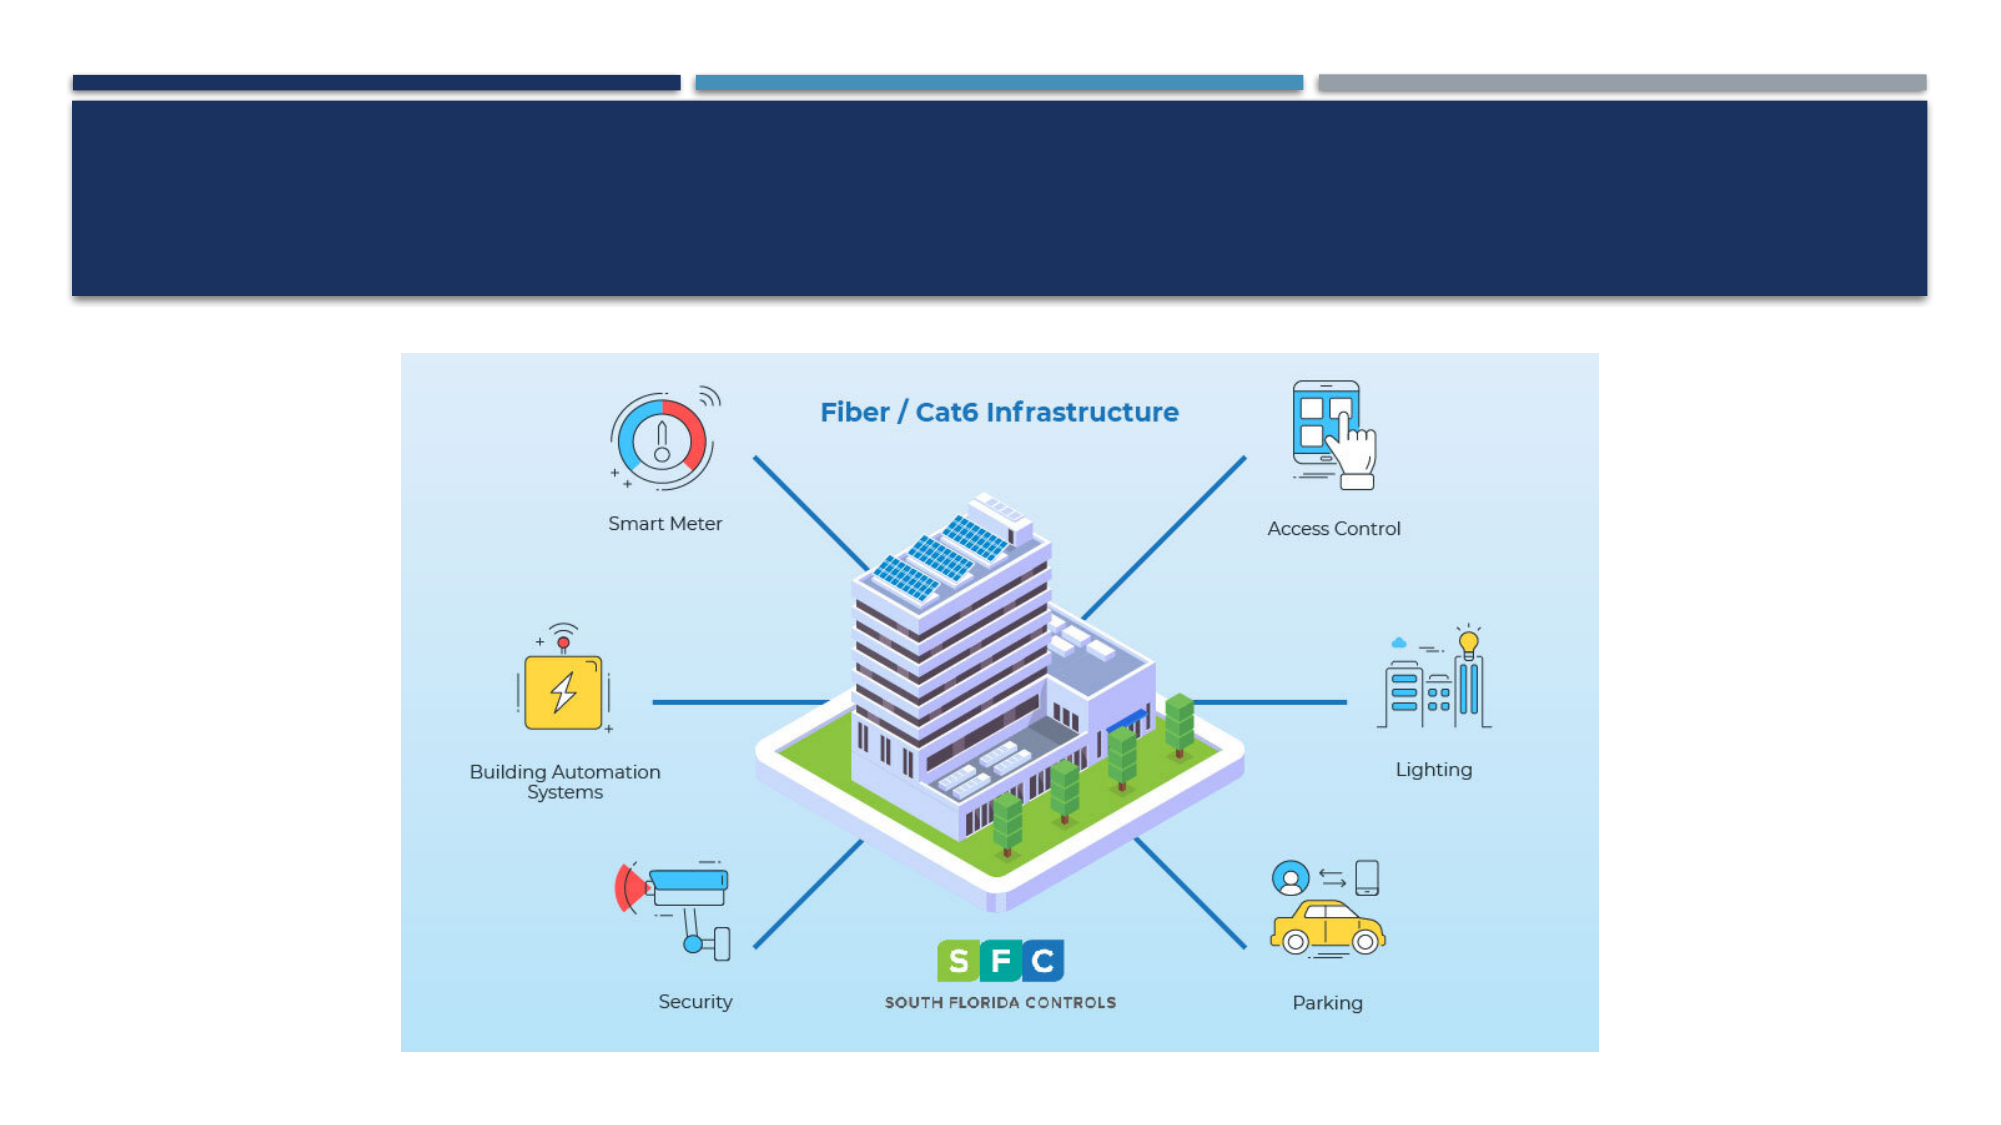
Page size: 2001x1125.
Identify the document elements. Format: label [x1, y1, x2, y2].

list [400, 352, 1600, 1053]
